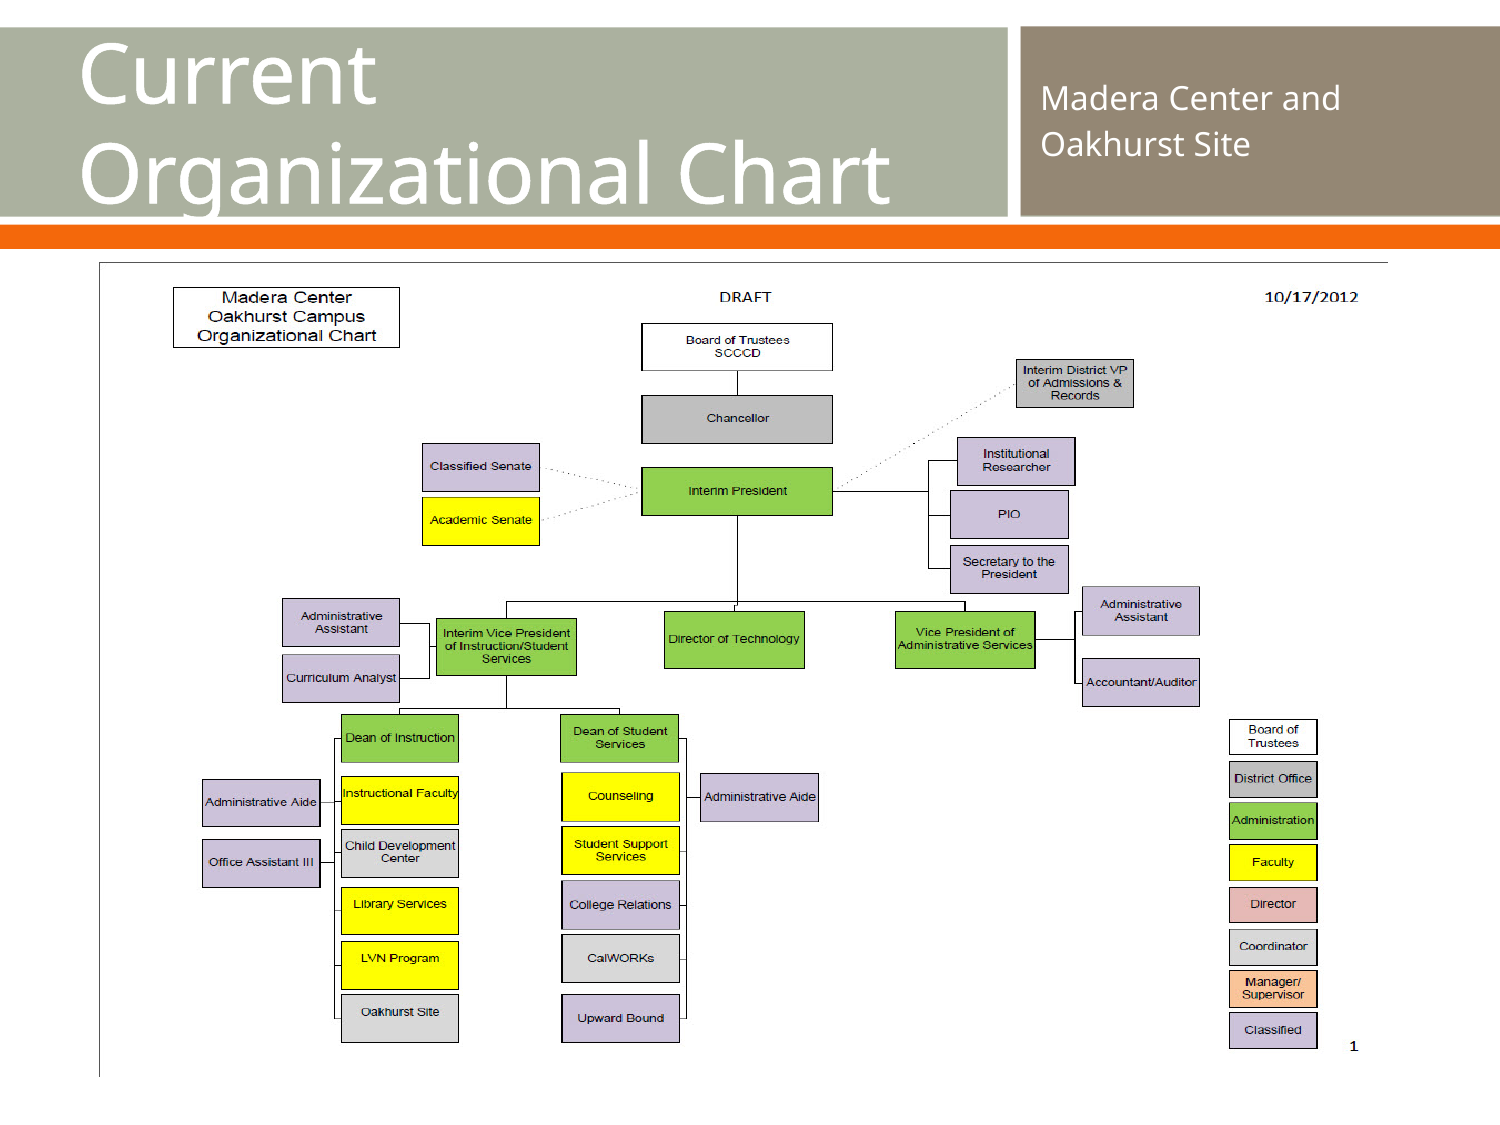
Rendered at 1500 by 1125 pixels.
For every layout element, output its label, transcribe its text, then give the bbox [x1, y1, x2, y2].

title Current Organizational Chart [62, 37, 988, 203]
picture [99, 262, 1388, 1077]
list Madera Center and Oakhurst Site [1025, 37, 1488, 203]
